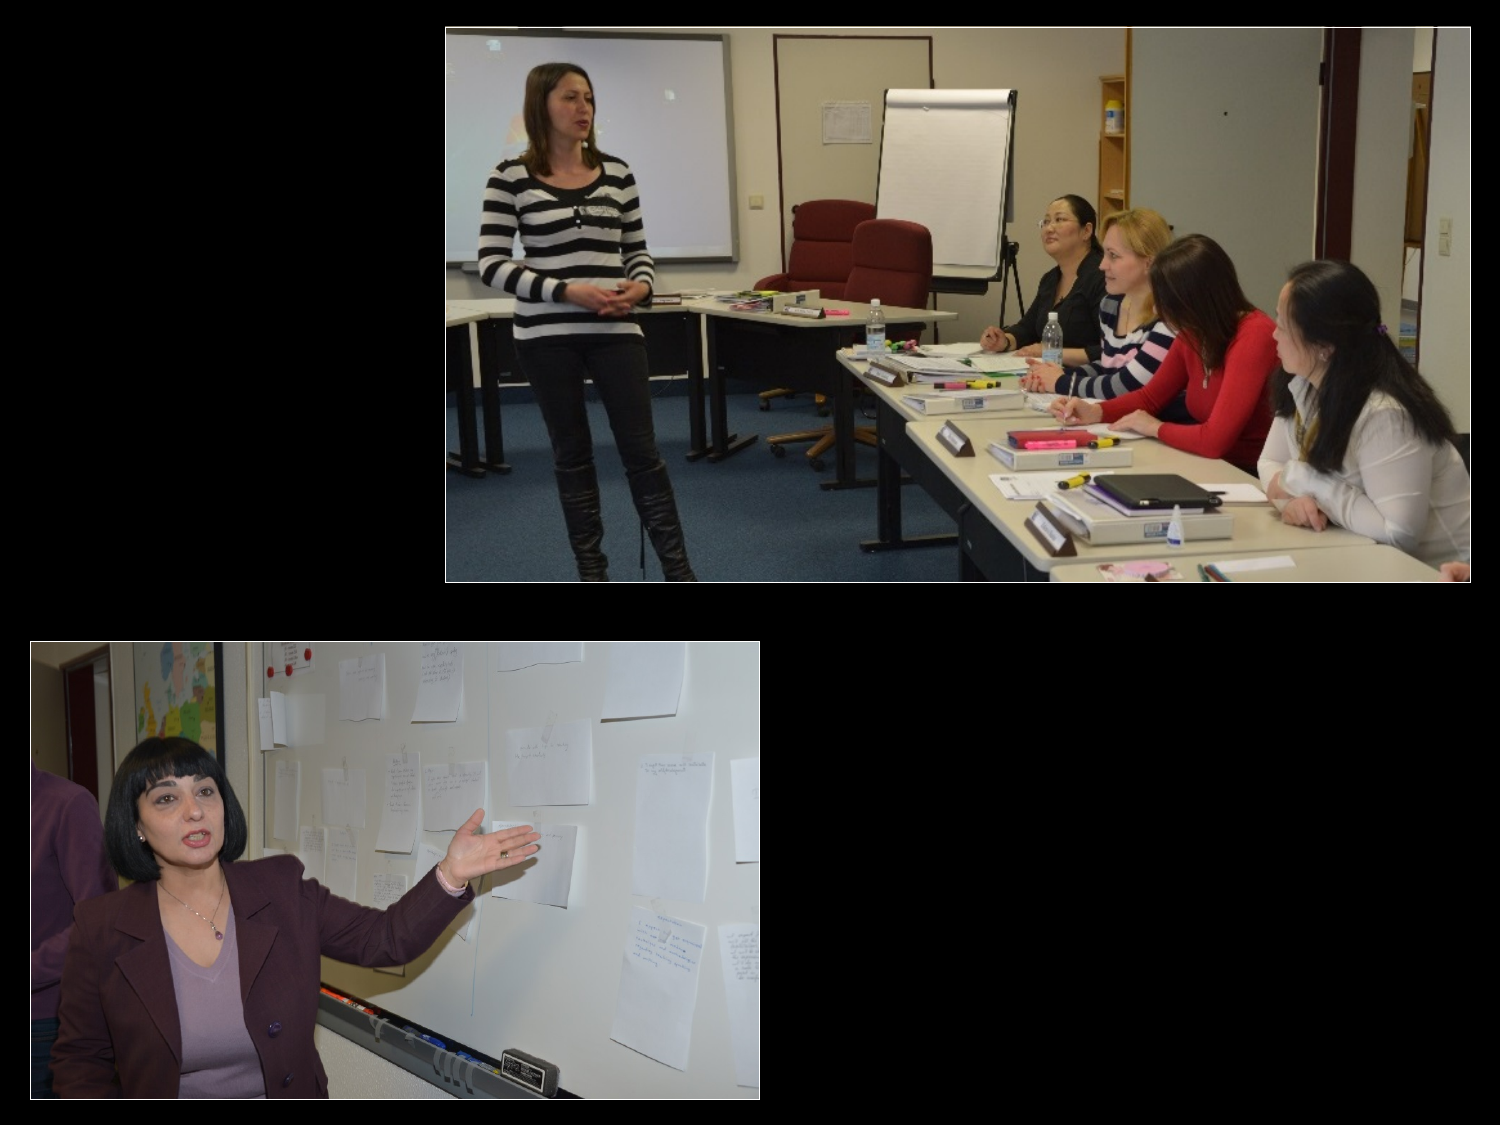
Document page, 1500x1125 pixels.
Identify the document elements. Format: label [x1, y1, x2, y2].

picture [29, 641, 761, 1100]
picture [445, 26, 1471, 583]
